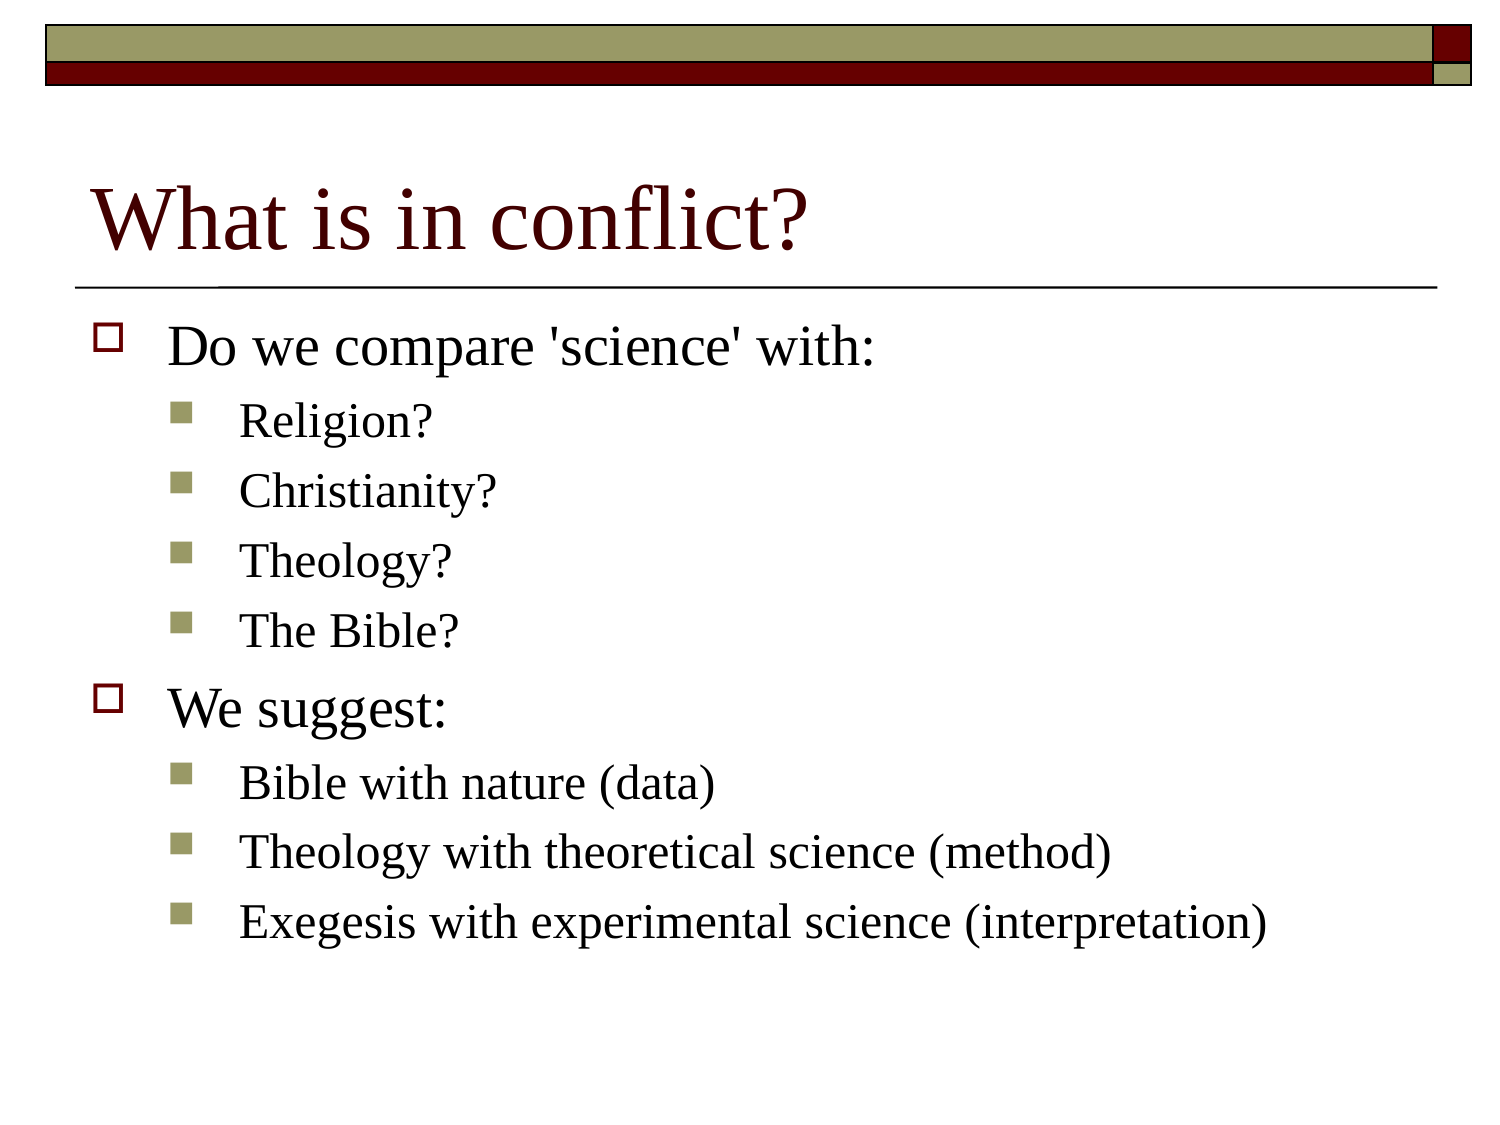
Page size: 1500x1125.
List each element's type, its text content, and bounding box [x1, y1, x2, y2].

title What is in conflict? [75, 87, 1425, 275]
list Do we compare 'science' with: Religion? Christianity? Theology? The Bible? We suggest: Bible with nature (data) Theology with theoretical science (method) Exegesis with experimental science (interpretation) [75, 299, 1425, 1006]
